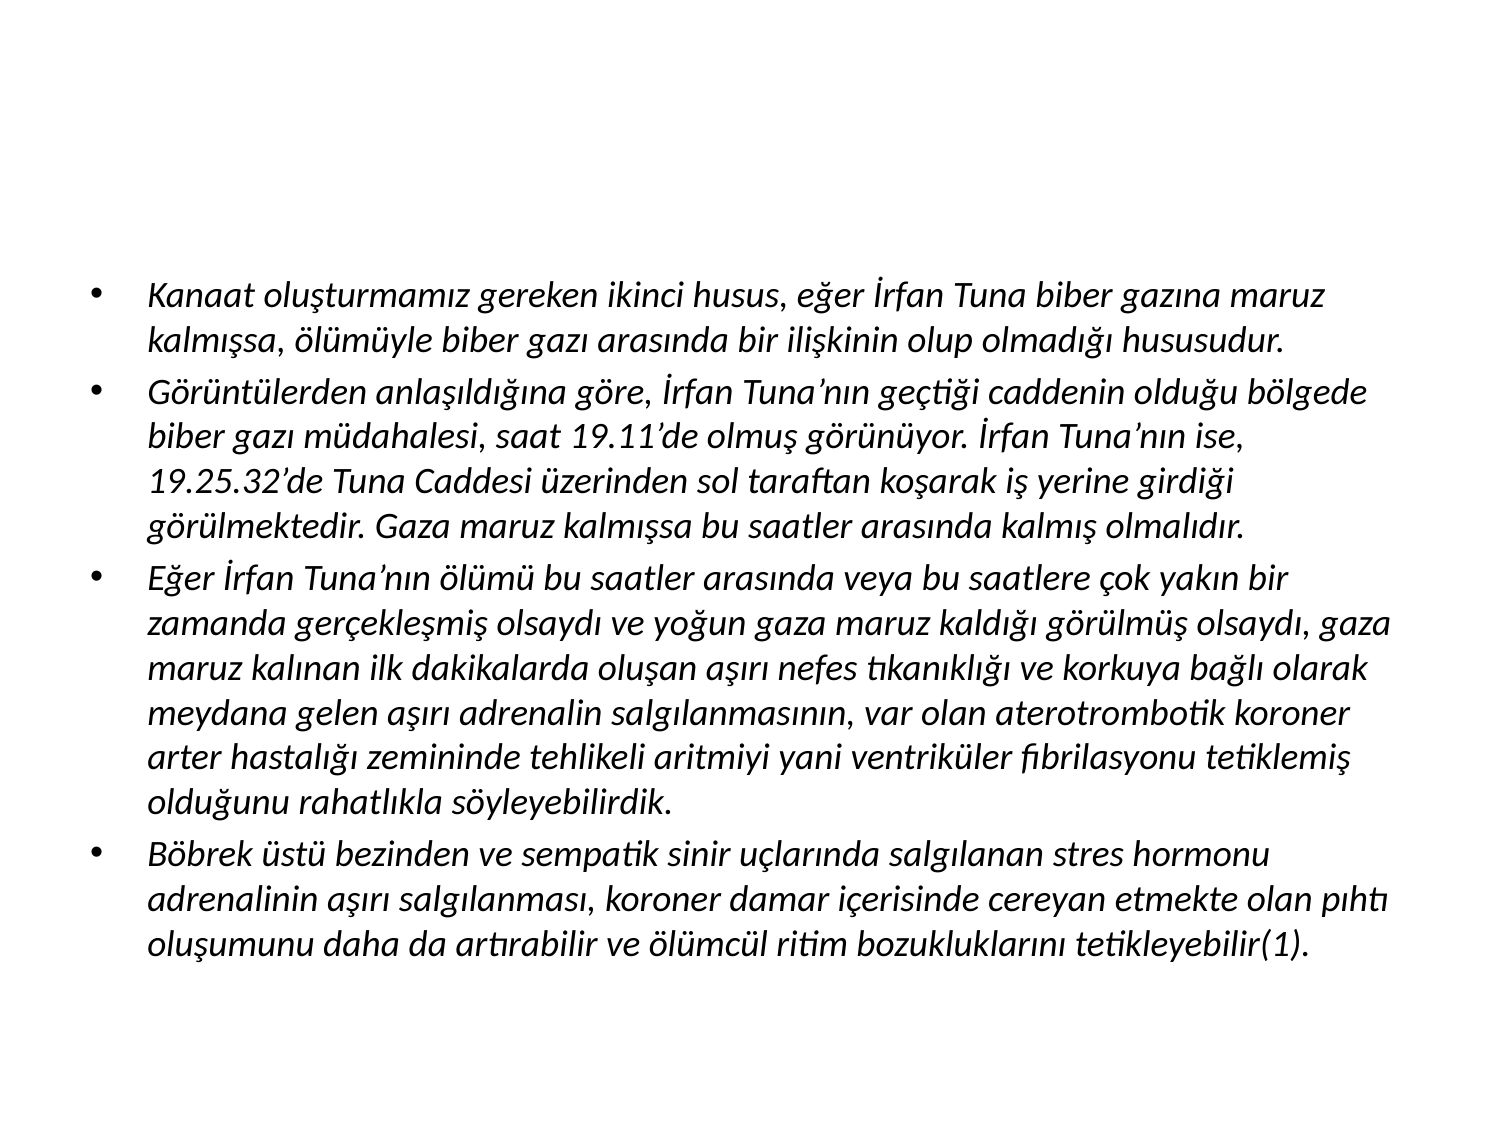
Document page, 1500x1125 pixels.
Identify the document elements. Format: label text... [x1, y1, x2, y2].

list Kanaat oluşturmamız gereken ikinci husus, eğer İrfan Tuna biber gazına maruz kalmışsa, ölümüyle biber gazı arasında bir ilişkinin olup olmadığı hususudur. Görüntülerden anlaşıldığına göre, İrfan Tuna’nın geçtiği caddenin olduğu bölgede biber gazı müdahalesi, saat 19.11’de olmuş görünüyor. İrfan Tuna’nın ise, 19.25.32’de Tuna Caddesi üzerinden sol taraftan koşarak iş yerine girdiği görülmektedir. Gaza maruz kalmışsa bu saatler arasında kalmış olmalıdır. Eğer İrfan Tuna’nın ölümü bu saatler arasında veya bu saatlere çok yakın bir zamanda gerçekleşmiş olsaydı ve yoğun gaza maruz kaldığı görülmüş olsaydı, gaza maruz kalınan ilk dakikalarda oluşan aşırı nefes tıkanıklığı ve korkuya bağlı olarak meydana gelen aşırı adrenalin salgılanmasının, var olan aterotrombotik koroner arter hastalığı zemininde tehlikeli aritmiyi yani ventriküler fibrilasyonu tetiklemiş olduğunu rahatlıkla söyleyebilirdik. Böbrek üstü bezinden ve sempatik sinir uçlarında salgılanan stres hormonu adrenalinin aşırı salgılanması, koroner damar içerisinde cereyan etmekte olan pıhtı oluşumunu daha da artırabilir ve ölümcül ritim bozukluklarını tetikleyebilir(1). [75, 262, 1425, 1005]
